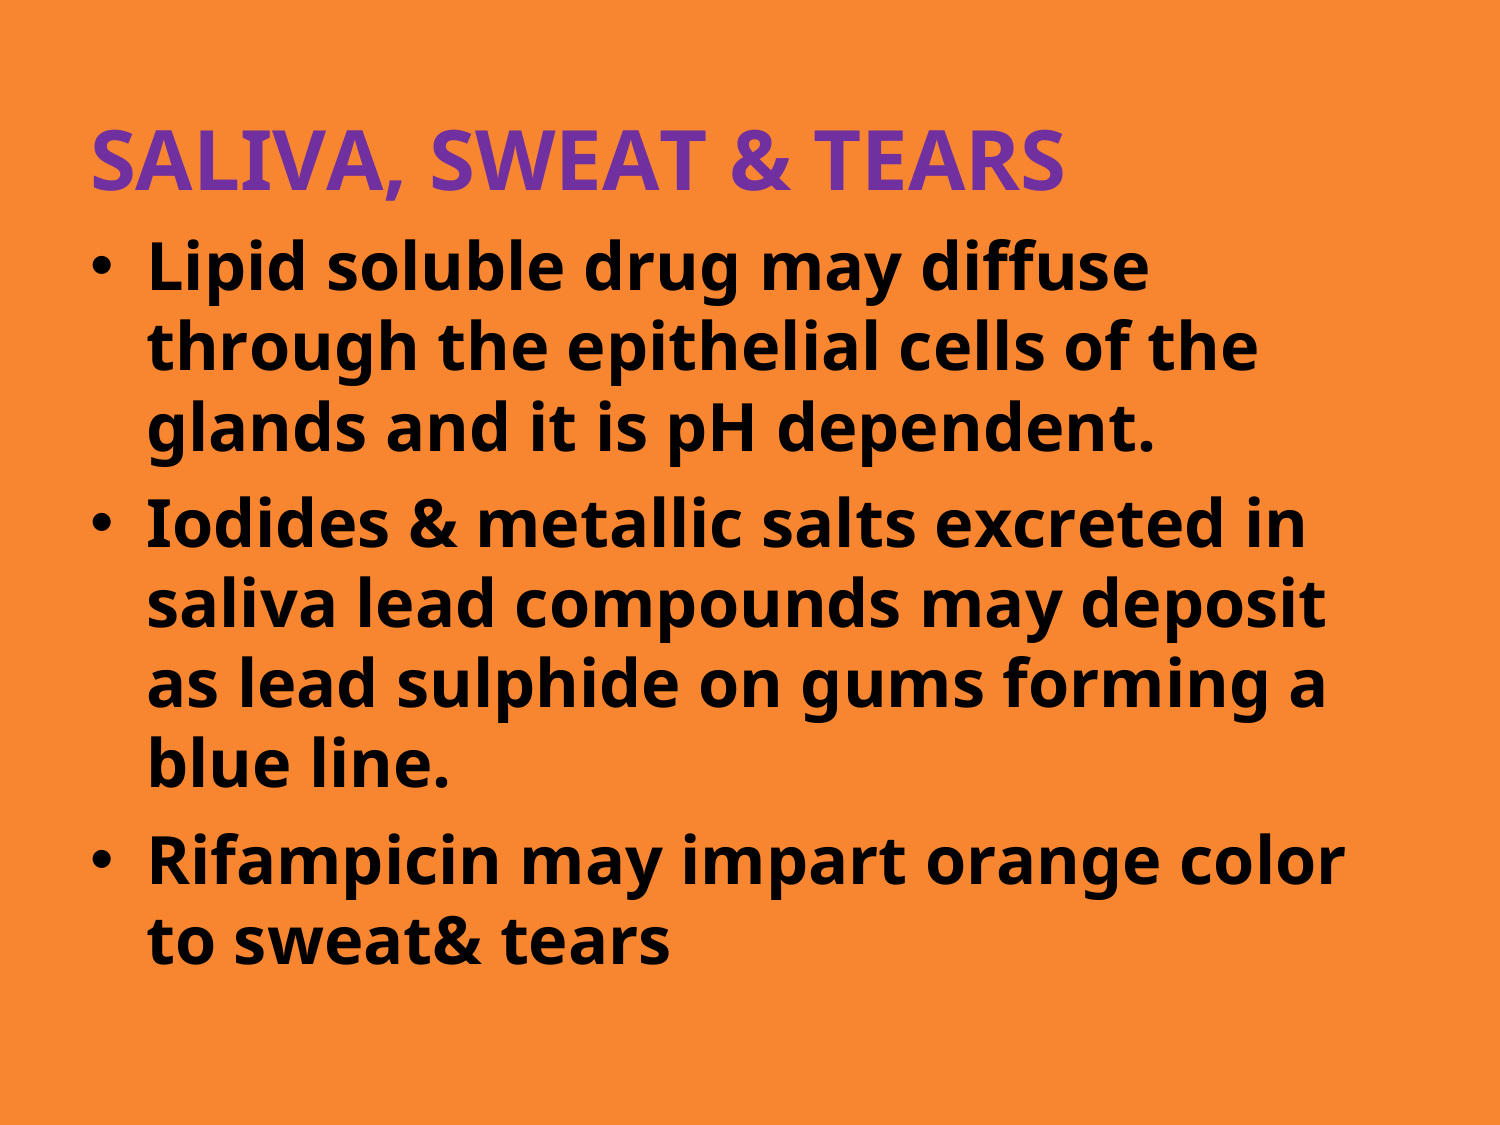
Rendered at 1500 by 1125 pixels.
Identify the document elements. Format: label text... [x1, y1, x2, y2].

text_box SALIVA, SWEAT & TEARS Lipid soluble drug may diffuse through the epithelial cells of the glands and it is pH dependent. Iodides & metallic salts excreted in saliva lead compounds may deposit as lead sulphide on gums forming a blue line. Rifampicin may impart orange color to sweat& tears [74, 99, 1425, 1005]
